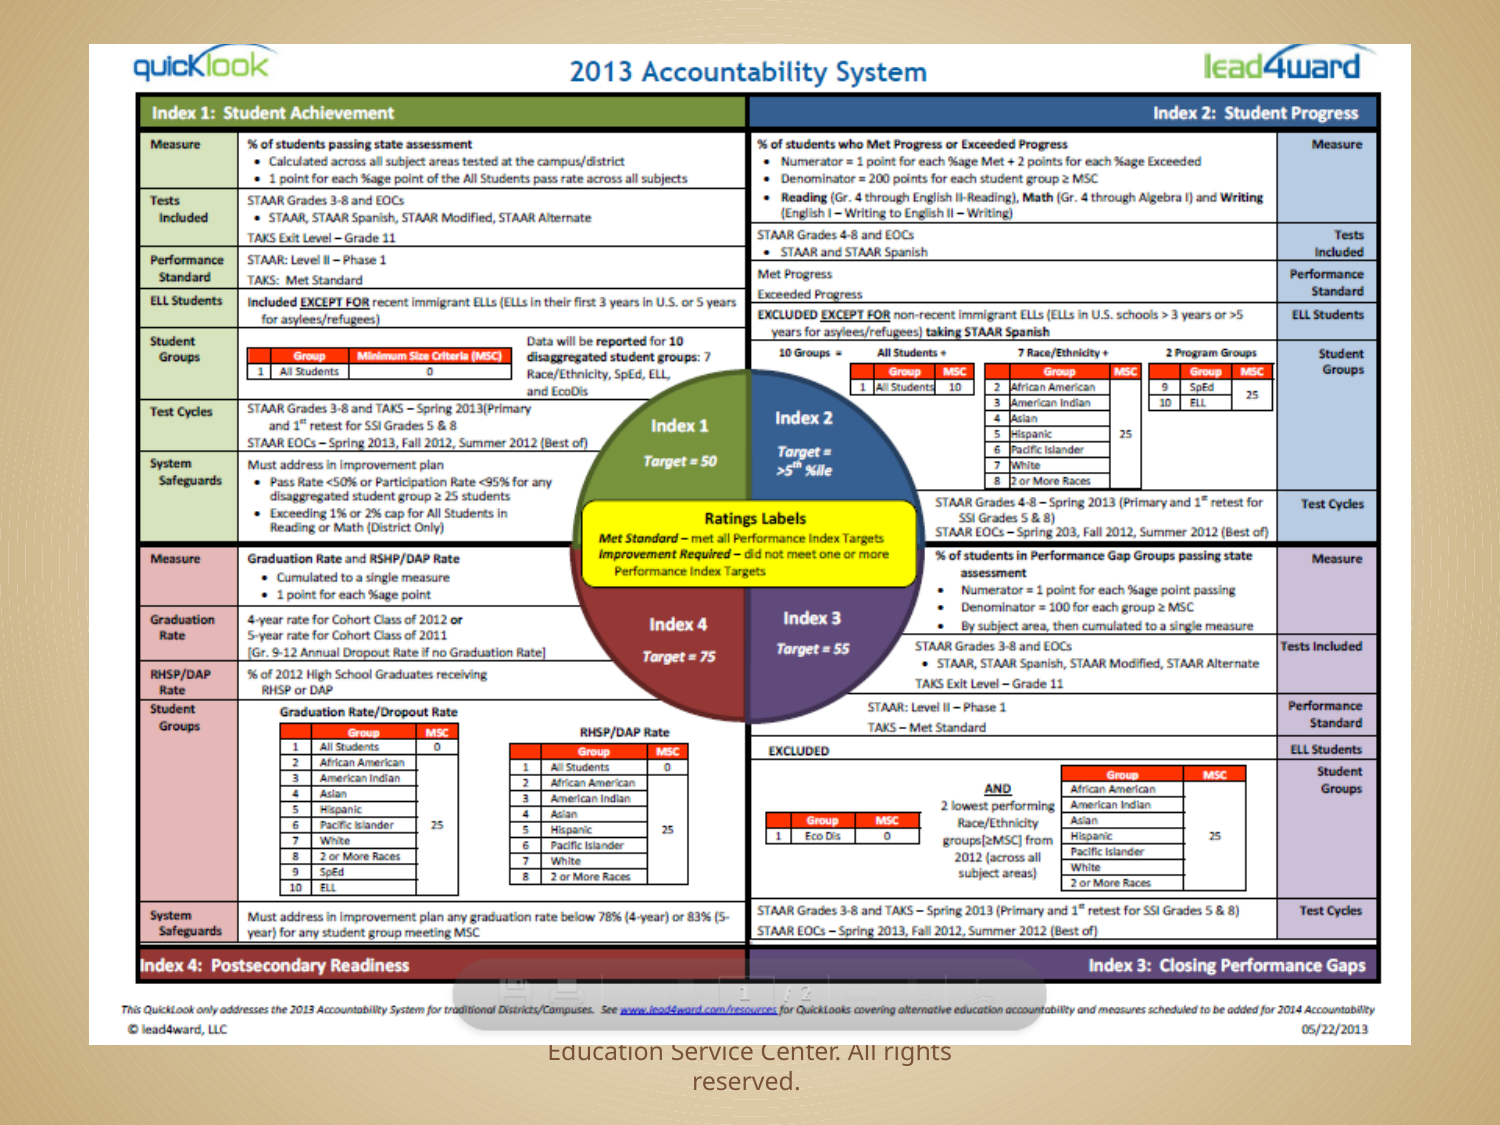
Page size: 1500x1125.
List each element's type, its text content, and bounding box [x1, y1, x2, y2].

footer Copyright 2013 by Region 7 Education Service Center. All rights reserved. [512, 1051, 988, 1103]
picture [88, 44, 1411, 1045]
